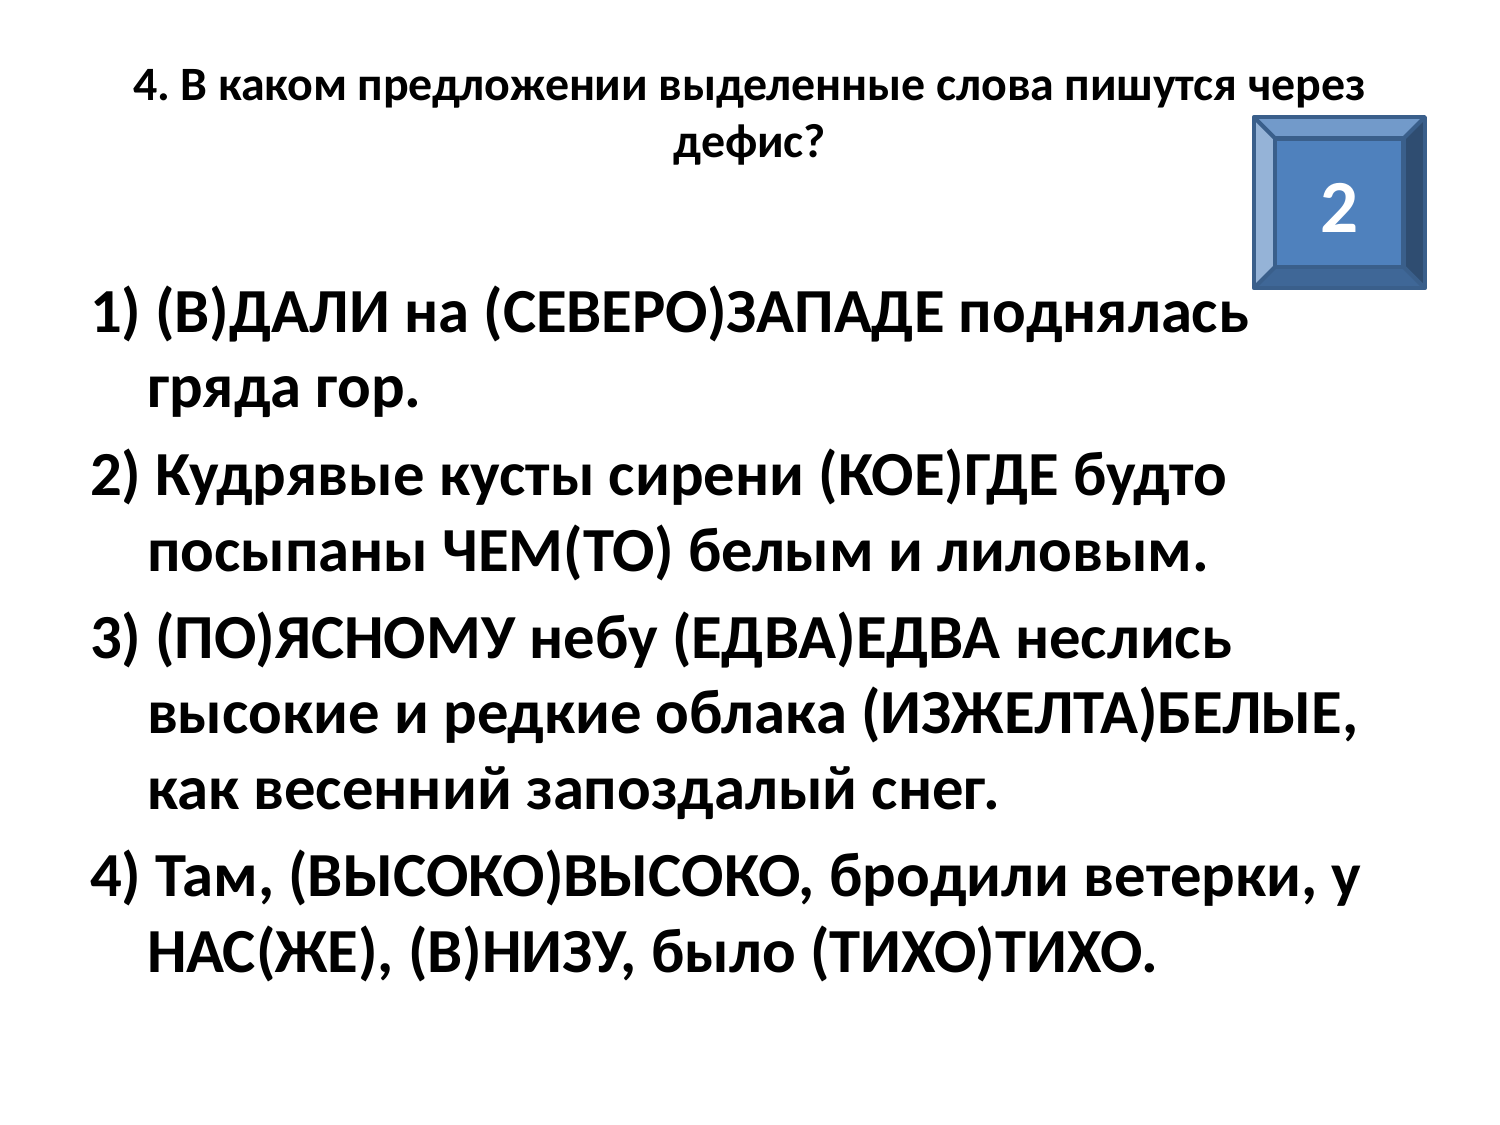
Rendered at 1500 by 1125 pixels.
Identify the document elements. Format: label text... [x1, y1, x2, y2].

text_box 2 [1252, 115, 1427, 290]
list 1) (В)ДАЛИ на (СЕВЕРО)ЗАПАДЕ поднялась гряда гор. 2) Кудрявые кусты сирени (КОЕ)ГДЕ будто посыпаны ЧЕМ(ТО) белым и лиловым. 3) (ПО)ЯСНОМУ небу (ЕДВА)ЕДВА неслись высокие и редкие облака (ИЗЖЕЛТА)БЕЛЫЕ, как весенний запоздалый снег. 4) Там, (ВЫСОКО)ВЫСОКО, бродили ветерки, у НАС(ЖЕ), (В)НИЗУ, было (ТИХО)ТИХО. [75, 262, 1425, 1005]
title 4. В каком предложении выделенные слова пишутся через дефис? [75, 45, 1425, 233]
